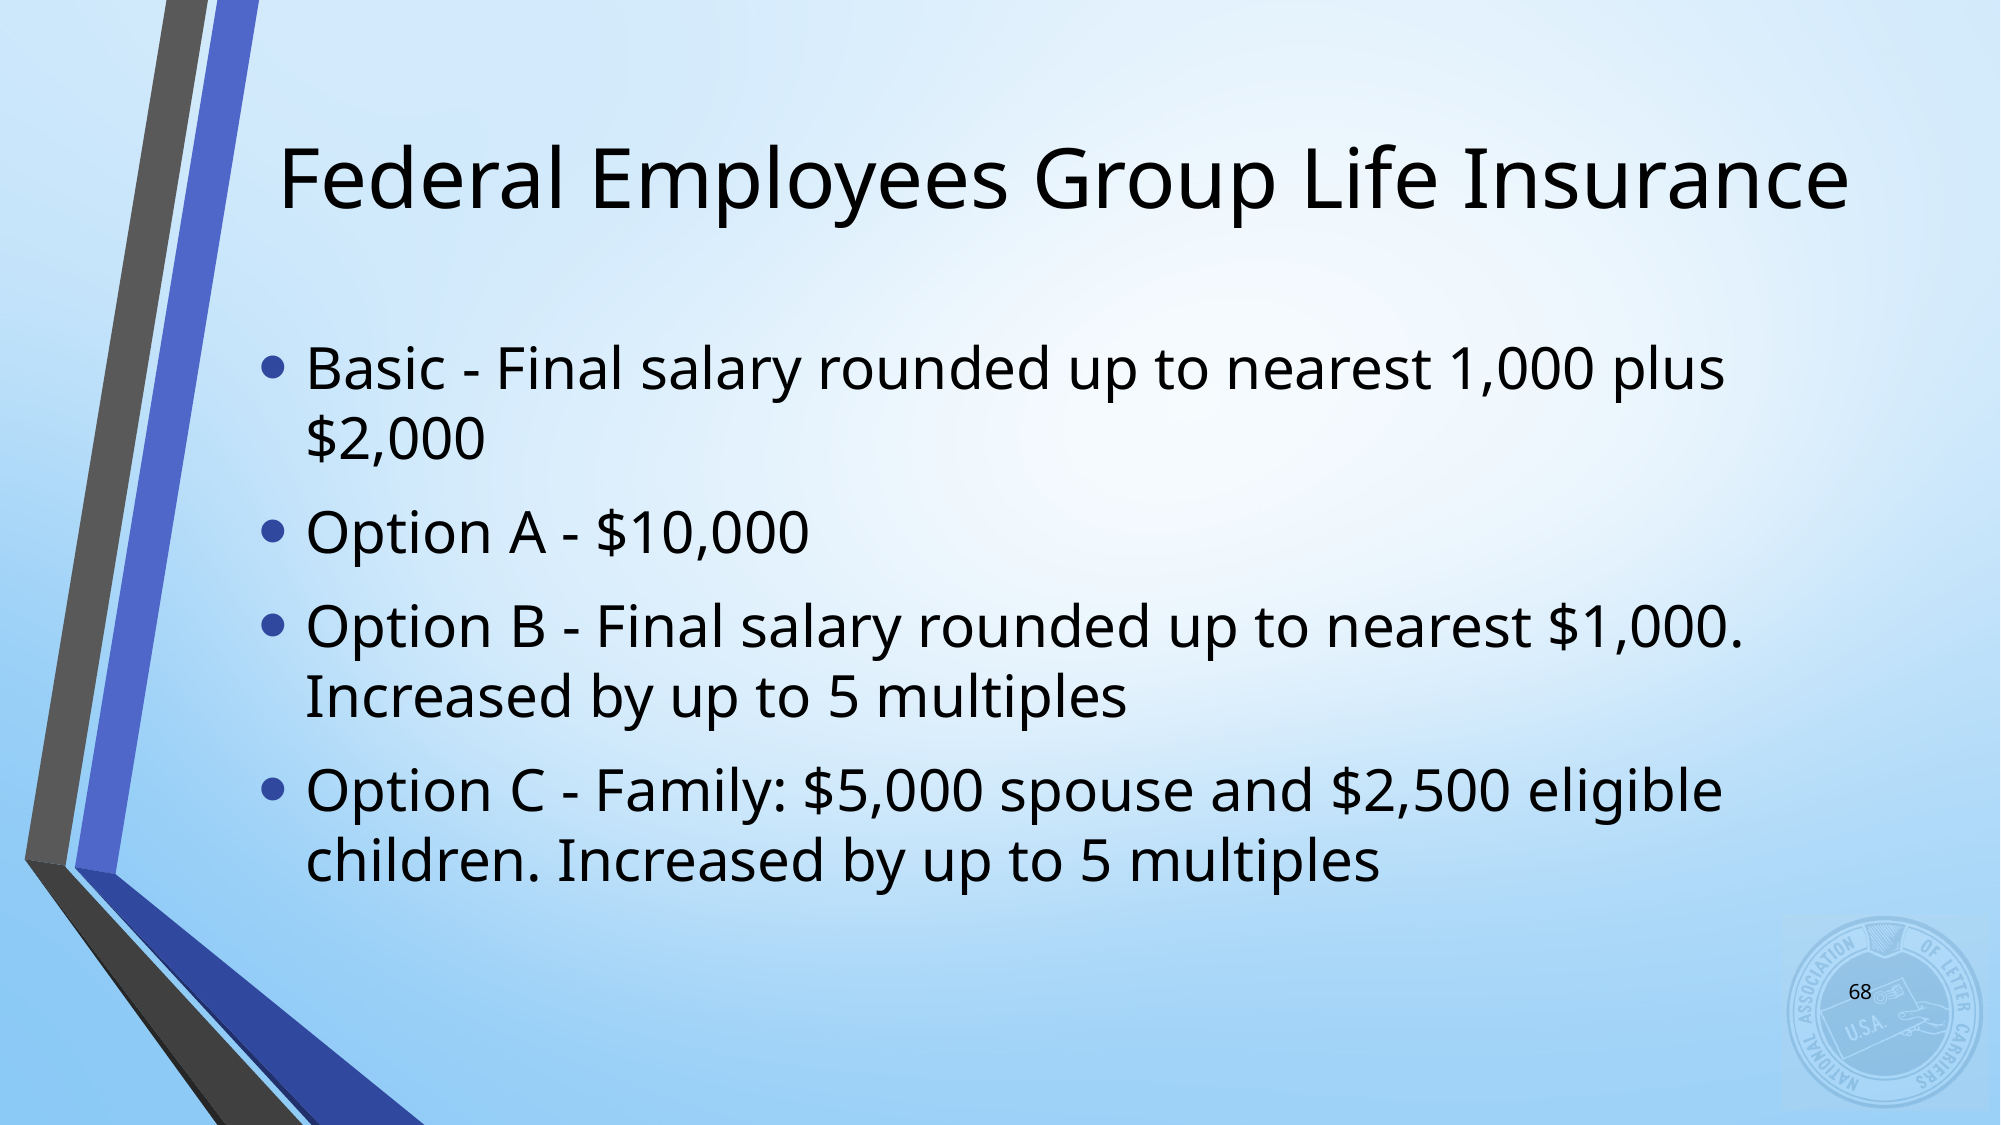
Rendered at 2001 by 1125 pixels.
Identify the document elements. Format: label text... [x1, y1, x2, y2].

title Federal Employees Group Life Insurance [243, 31, 1887, 273]
slide_number 68 [1796, 962, 1887, 1023]
list Basic - Final salary rounded up to nearest 1,000 plus $2,000 Option A - $10,000 Option B - Final salary rounded up to nearest $1,000. Increased by up to 5 multiples Option C - Family: $5,000 spouse and $2,500 eligible children. Increased by up to 5 multiples [243, 273, 1887, 950]
